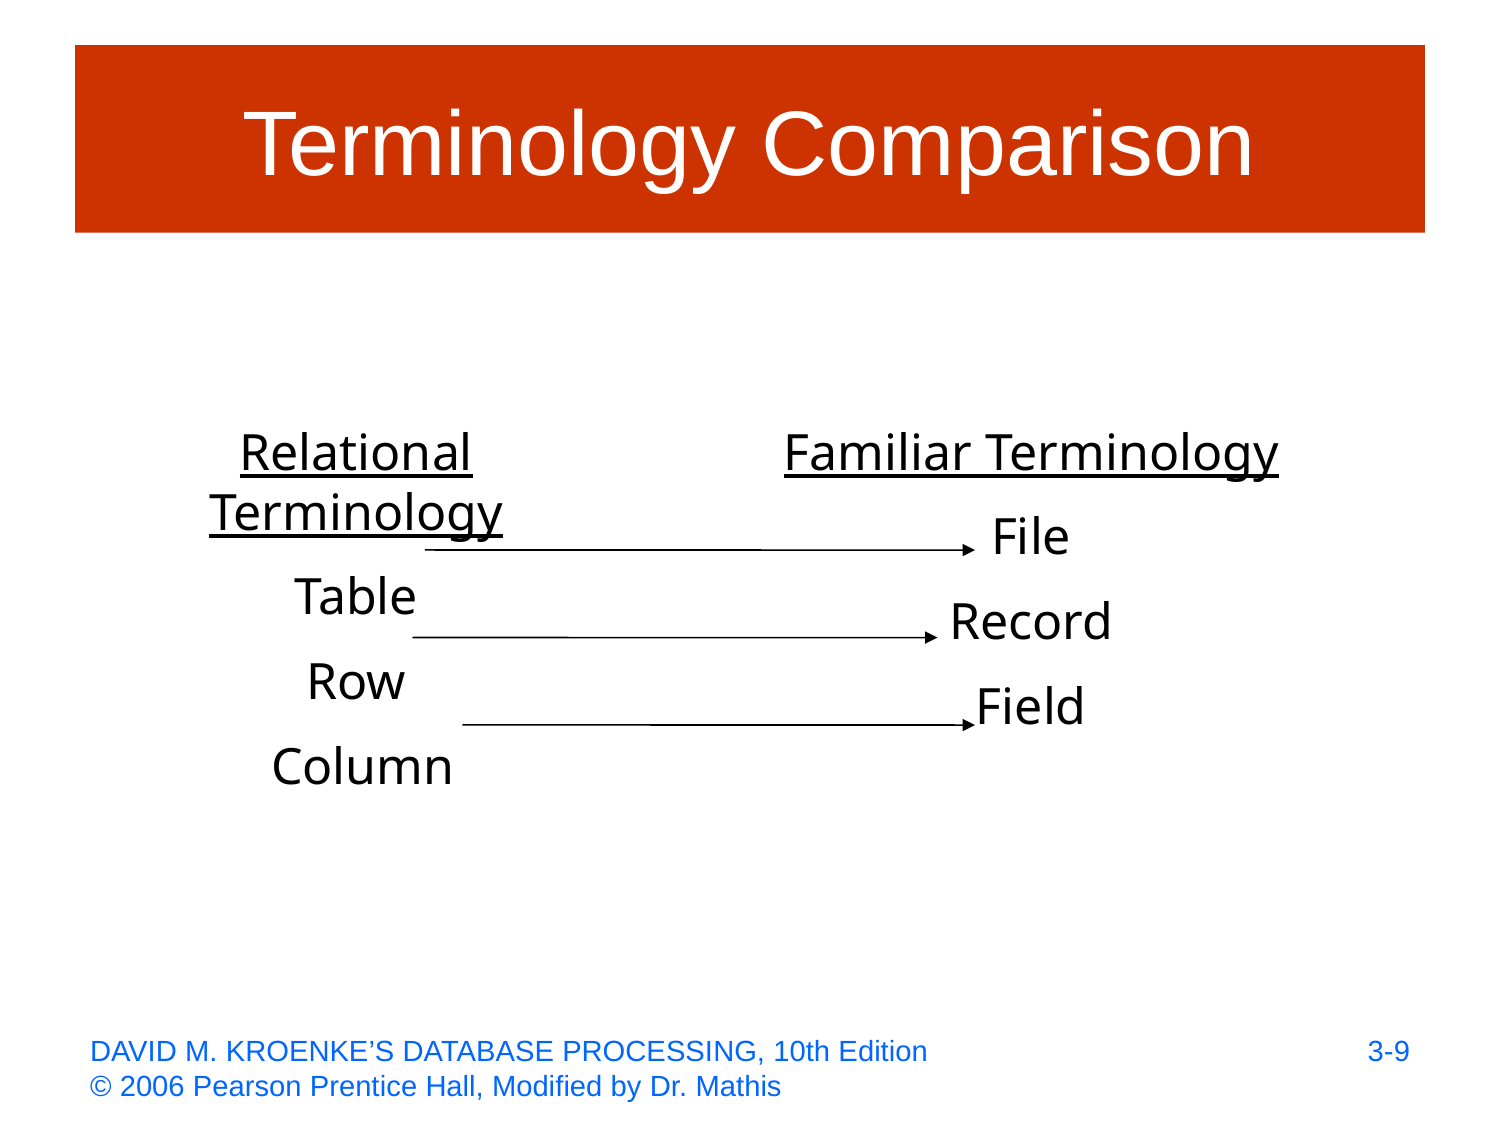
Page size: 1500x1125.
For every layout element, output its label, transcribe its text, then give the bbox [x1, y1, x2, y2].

slide_number 3-9 [1074, 1024, 1426, 1103]
text_box [462, 718, 976, 732]
text_box Relational Terminology Table Row Column [75, 412, 638, 803]
title Terminology Comparison [74, 44, 1426, 233]
text_box [424, 543, 976, 557]
text_box Familiar Terminology File Record Field [750, 412, 1313, 743]
footer DAVID M. KROENKE’S DATABASE PROCESSING, 10th Edition © 2006 Pearson Prentice Hall, Modified by Dr. Mathis [74, 1024, 1051, 1104]
text_box [412, 631, 938, 644]
